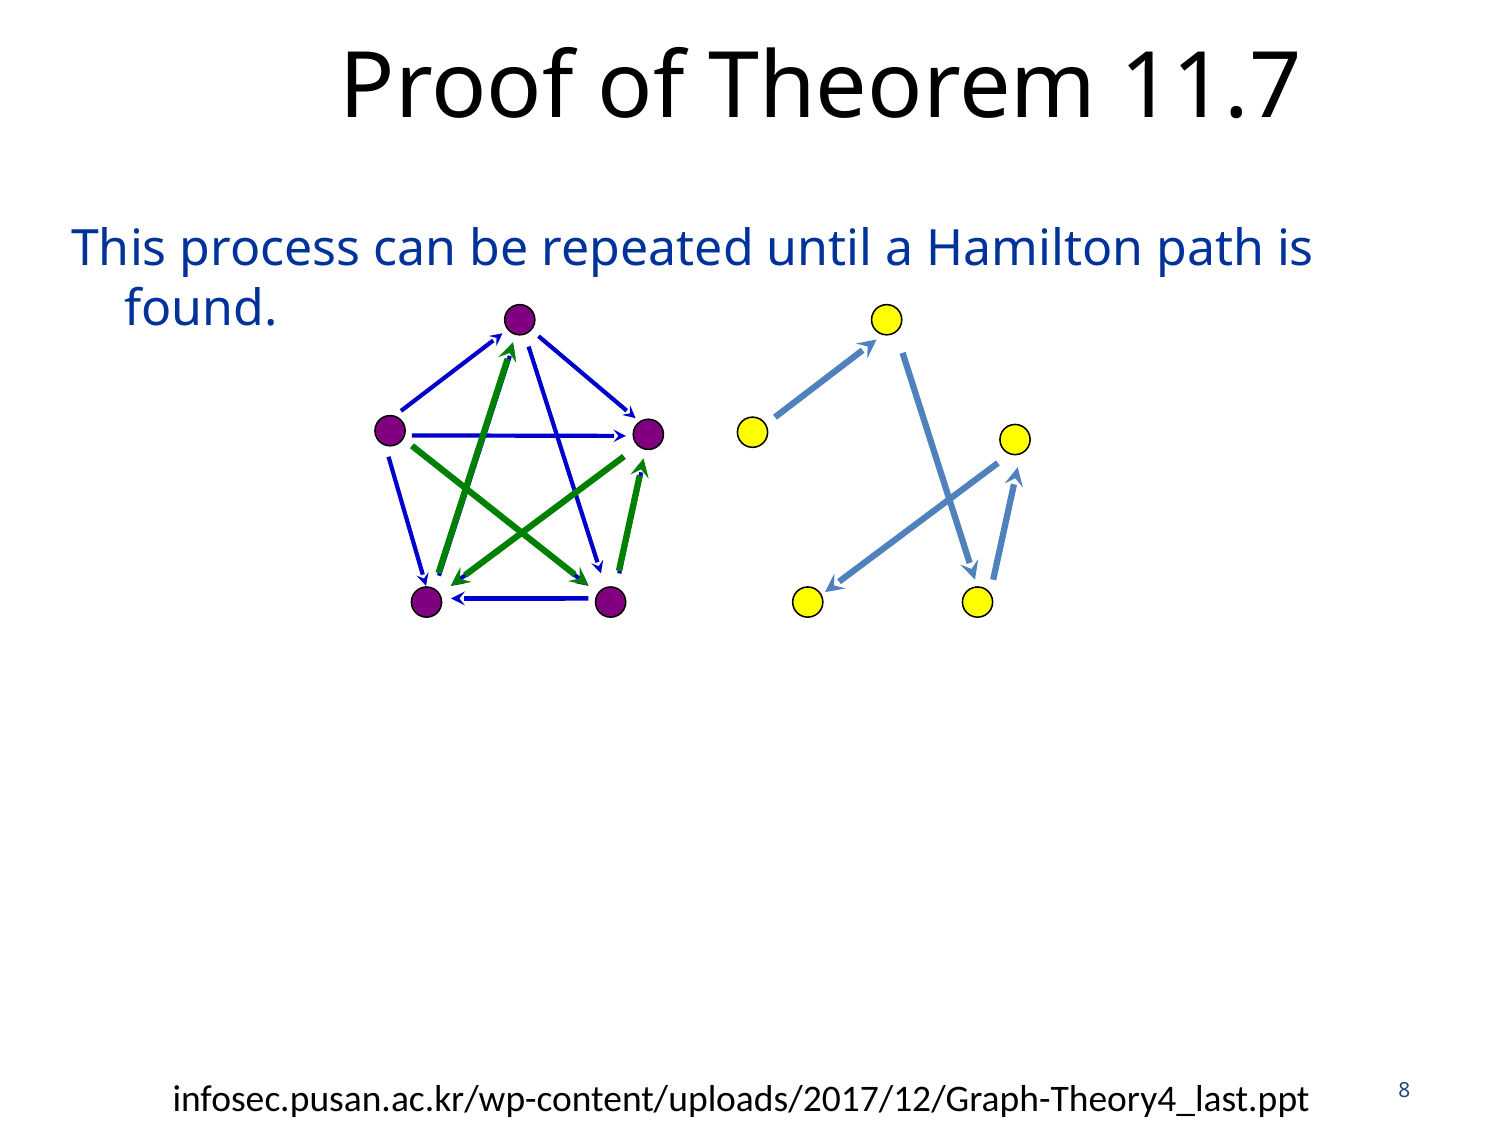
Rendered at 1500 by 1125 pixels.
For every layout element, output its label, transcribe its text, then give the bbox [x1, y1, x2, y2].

text_box [825, 579, 839, 593]
text_box [999, 424, 1031, 455]
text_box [871, 304, 993, 618]
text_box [374, 304, 664, 618]
text_box [1009, 467, 1022, 481]
list This process can be repeated until a Hamilton path is found. [53, 208, 1413, 303]
text_box [737, 417, 768, 448]
text_box infosec.pusan.ac.kr/wp-content/uploads/2017/12/Graph-Theory4_last.ppt [149, 1066, 1351, 1125]
slide_number 8 [1112, 1037, 1425, 1113]
title Proof of Theorem 11.7 [164, 0, 1479, 163]
text_box [792, 586, 823, 618]
